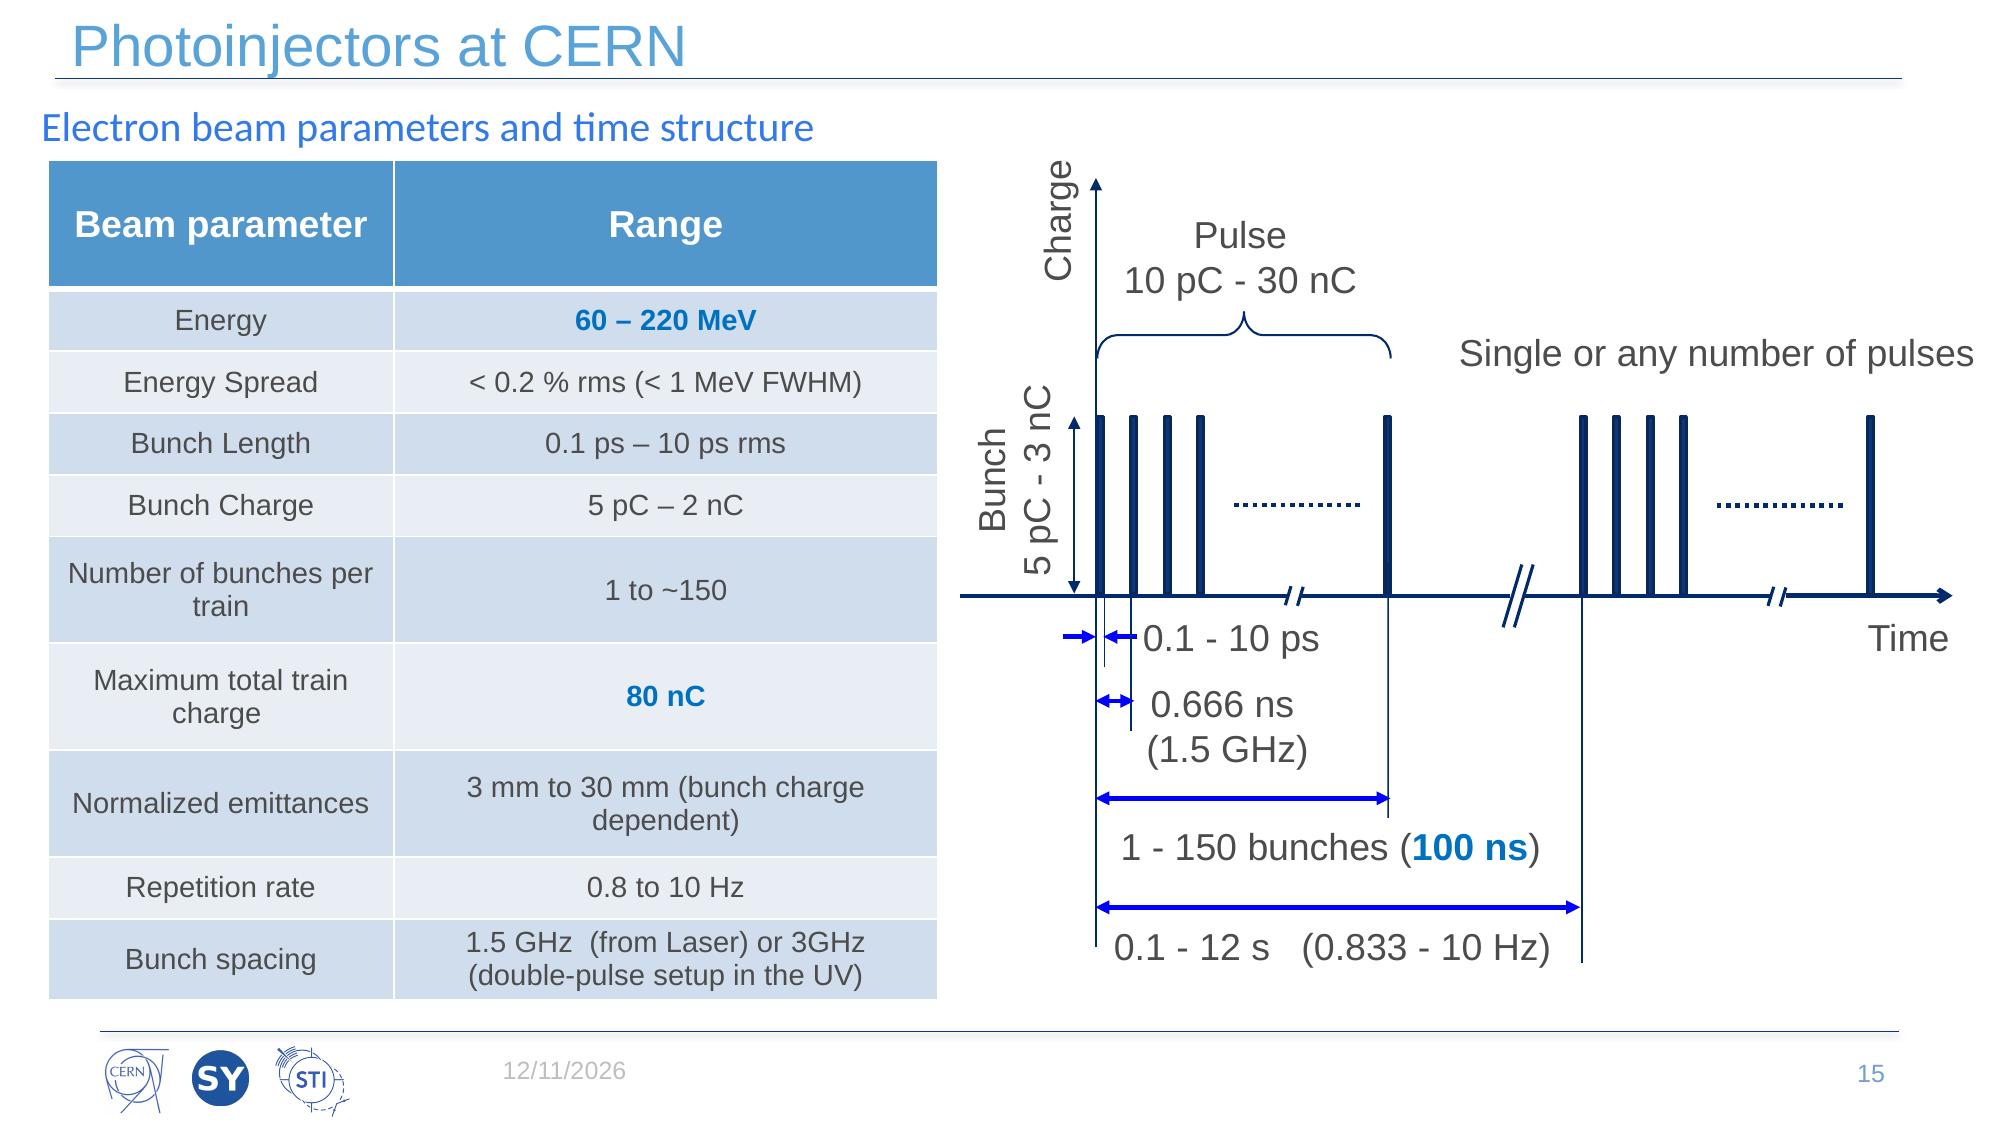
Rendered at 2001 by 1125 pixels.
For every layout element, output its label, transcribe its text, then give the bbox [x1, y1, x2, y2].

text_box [1101, 416, 1953, 628]
picture [192, 1050, 249, 1106]
text_box 0.1 - 10 ps [1136, 635, 1335, 667]
table_cell Maximum total train charge [49, 644, 393, 749]
slide_number 15 [1740, 1042, 1900, 1103]
table_cell 0.8 to 10 Hz [395, 858, 937, 918]
table_cell 80 nC [395, 644, 937, 749]
text_box 1 - 150 bunches (100 ns) [1105, 815, 1556, 875]
table_cell Bunch spacing [49, 920, 393, 999]
text_box 0.1 - 12 s (0.833 - 10 Hz) [1099, 915, 1567, 976]
table_cell 1 to ~150 [395, 537, 937, 642]
text_box Electron beam parameters and time structure [33, 80, 1604, 169]
table_cell 0.1 ps – 10 ps rms [395, 414, 937, 474]
table_cell 3 mm to 30 mm (bunch charge dependent) [395, 751, 937, 856]
table_cell Repetition rate [49, 858, 393, 918]
text_box Charge [1025, 144, 1086, 297]
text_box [959, 416, 1091, 628]
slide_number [487, 1039, 788, 1100]
table_cell Number of bunches per train [49, 537, 393, 642]
text_box 0.666 ns (1.5 GHz) [1131, 672, 1324, 778]
table_header Range [395, 161, 937, 286]
table_cell Normalized emittances [49, 751, 393, 856]
title Photoinjectors at CERN [47, 5, 1811, 81]
table_cell 60 – 220 MeV [395, 292, 937, 350]
table_cell < 0.2 % rms (< 1 MeV FWHM) [395, 352, 937, 412]
table_cell 5 pC – 2 nC [395, 476, 937, 536]
text_box Time [1852, 606, 1965, 667]
text_box Bunch 5 pC - 3 nC [960, 369, 1065, 414]
text_box Pulse 10 pC - 30 nC [1109, 203, 1372, 309]
text_box Single or any number of pulses [1444, 322, 1990, 382]
table_cell Bunch Length [49, 414, 393, 474]
table_cell Bunch Charge [49, 476, 393, 536]
table_cell Energy Spread [49, 352, 393, 412]
picture [275, 1046, 350, 1117]
table_cell Energy [49, 292, 393, 350]
table_header Beam parameter [49, 161, 393, 286]
picture [102, 1046, 172, 1116]
table_cell 1.5 GHz (from Laser) or 3GHz (double-pulse setup in the UV) [395, 920, 937, 999]
text_box [1101, 311, 1392, 359]
